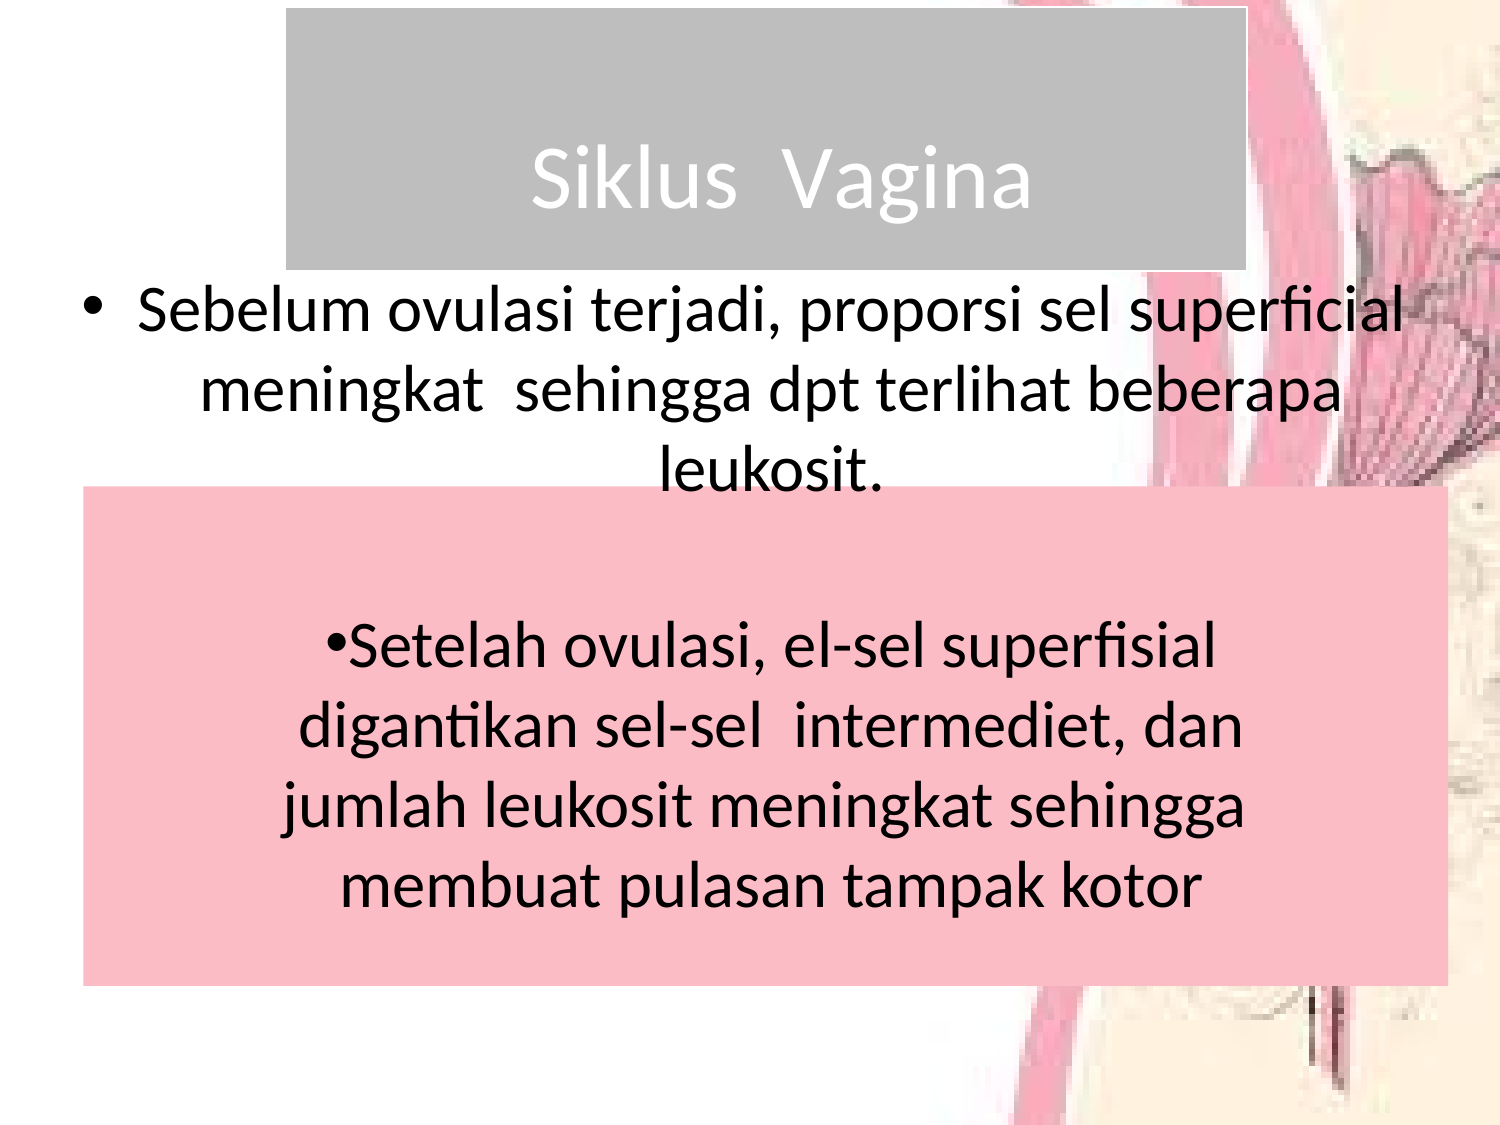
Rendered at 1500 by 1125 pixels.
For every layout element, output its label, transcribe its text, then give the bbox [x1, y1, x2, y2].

list Sebelum ovulasi terjadi, proporsi sel superficial meningkat sehingga dpt terlihat beberapa leukosit. Setelah ovulasi, el-sel superfisial digantikan sel-sel intermediet, dan jumlah leukosit meningkat sehingga membuat pulasan tampak kotor [75, 262, 1425, 922]
title Siklus Vagina [284, 6, 1247, 262]
picture [0, 0, 1500, 1125]
text_box [83, 486, 1449, 986]
